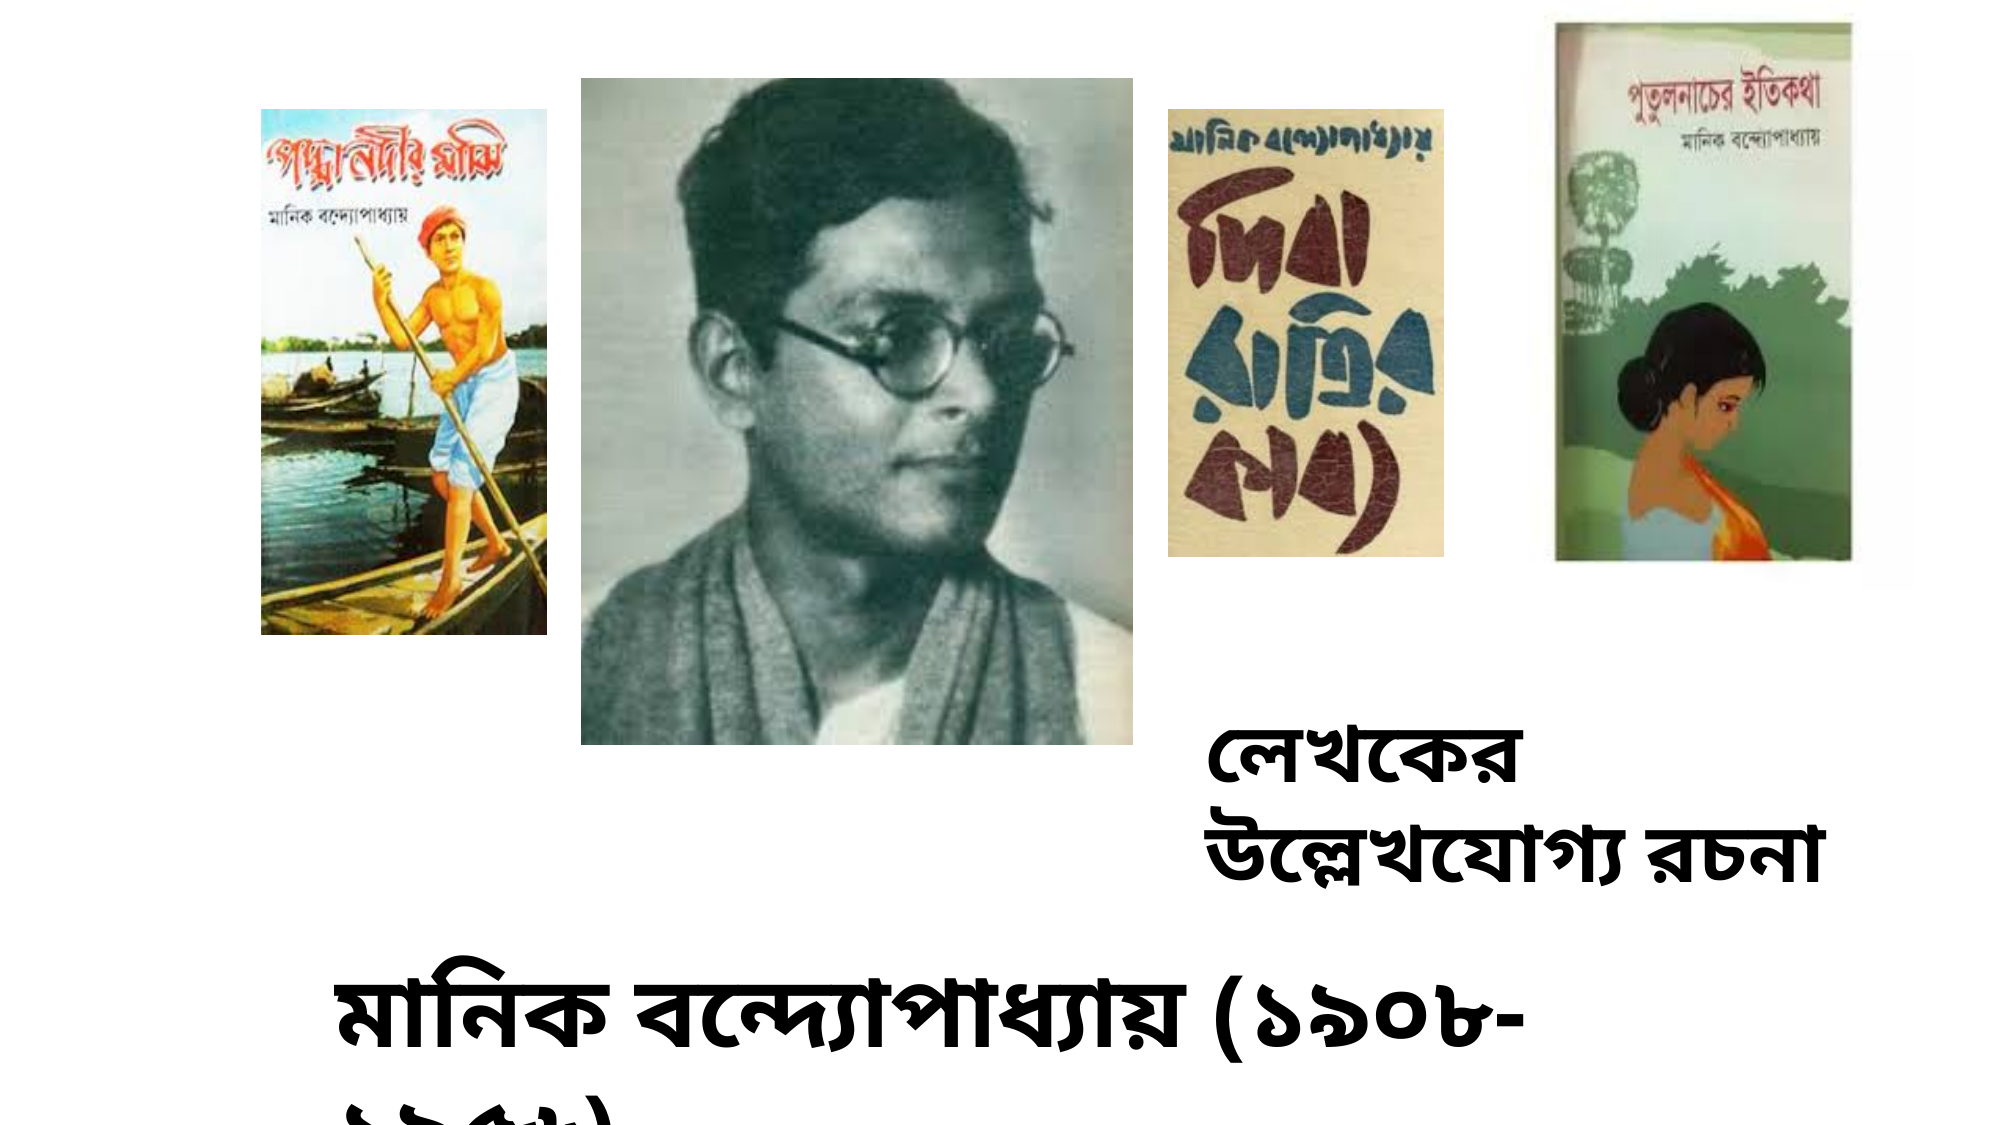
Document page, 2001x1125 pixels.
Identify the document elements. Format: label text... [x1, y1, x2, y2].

text_box মানিক বন্দ্যোপাধ্যায় (১৯০৮-১৯৫৬) [320, 940, 1635, 1125]
picture [1168, 109, 1444, 557]
text_box লেখকের উল্লেখযোগ্য রচনা [1190, 691, 1946, 907]
picture [261, 109, 547, 635]
picture [581, 78, 1133, 745]
picture [1495, 0, 1914, 590]
